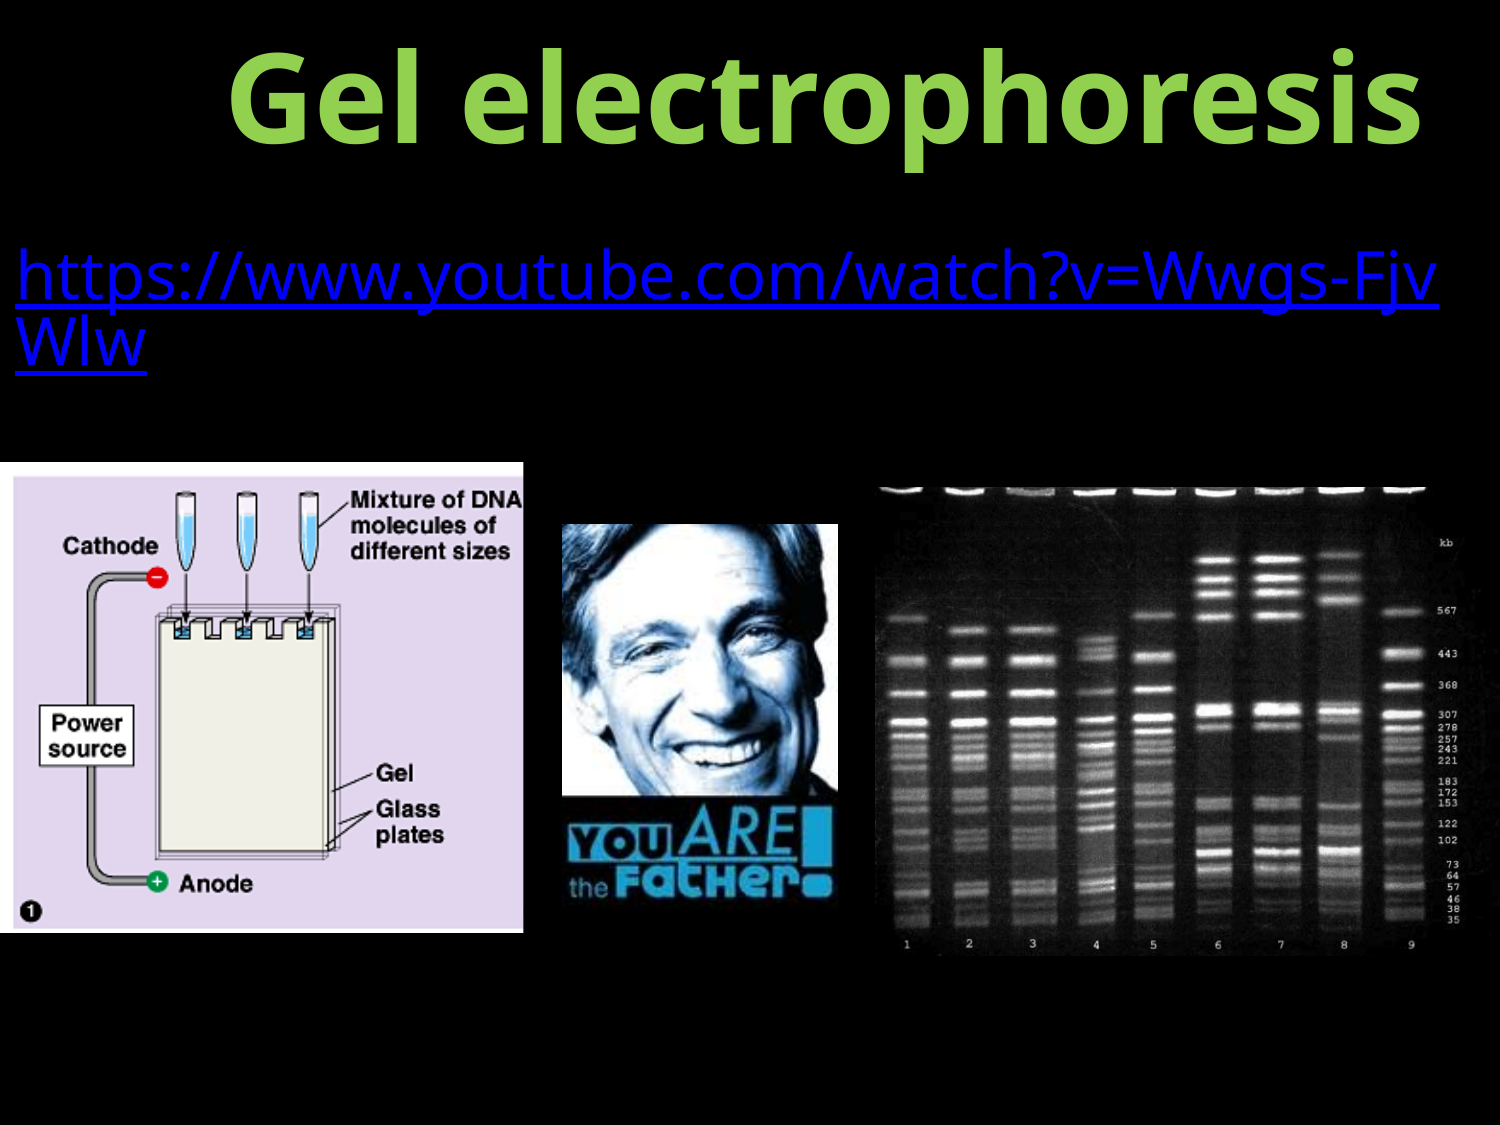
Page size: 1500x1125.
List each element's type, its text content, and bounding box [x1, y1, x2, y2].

list https://www.youtube.com/watch?v=Wwgs-FjvWlw [0, 224, 1500, 1125]
picture [562, 524, 838, 910]
picture [0, 462, 524, 933]
title Gel electrophoresis [150, 0, 1500, 188]
picture [874, 487, 1500, 956]
